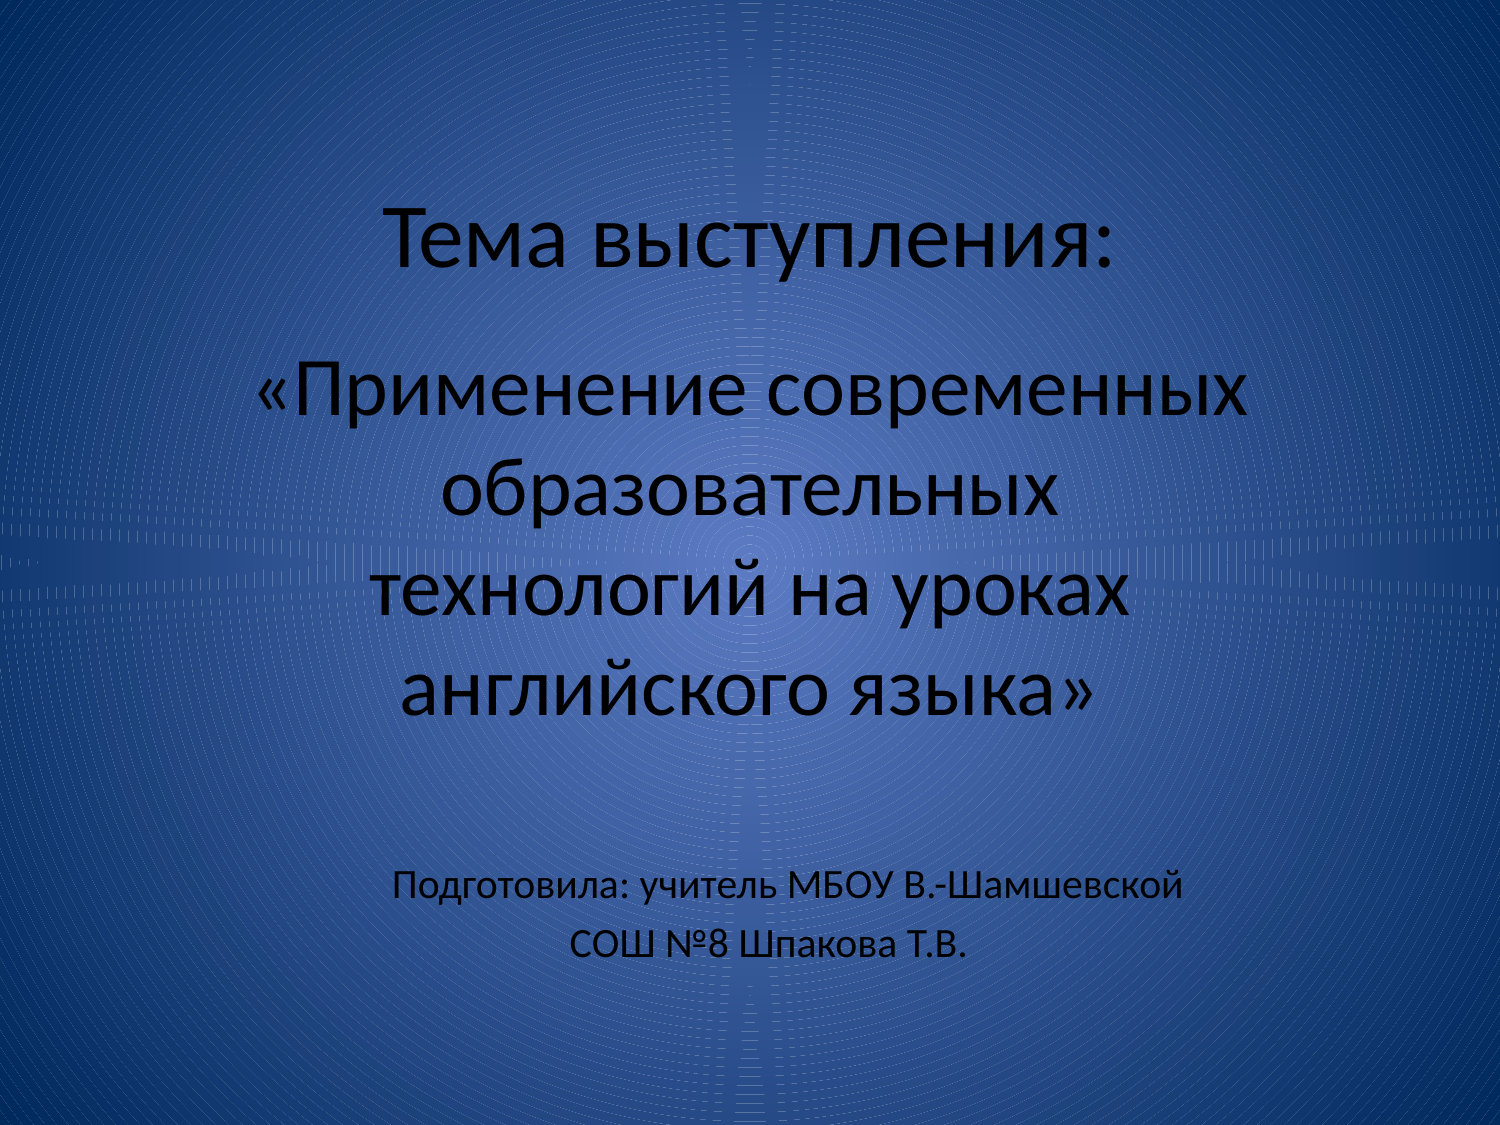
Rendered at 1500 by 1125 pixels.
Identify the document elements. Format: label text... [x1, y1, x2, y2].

title Тема выступления: [112, 99, 1388, 363]
subtitle «Применение современных образовательных технологий на уроках английского языка» Подготовила: учитель МБОУ В.-Шамшевской СОШ №8 Шпакова Т.В. [225, 324, 1275, 1000]
